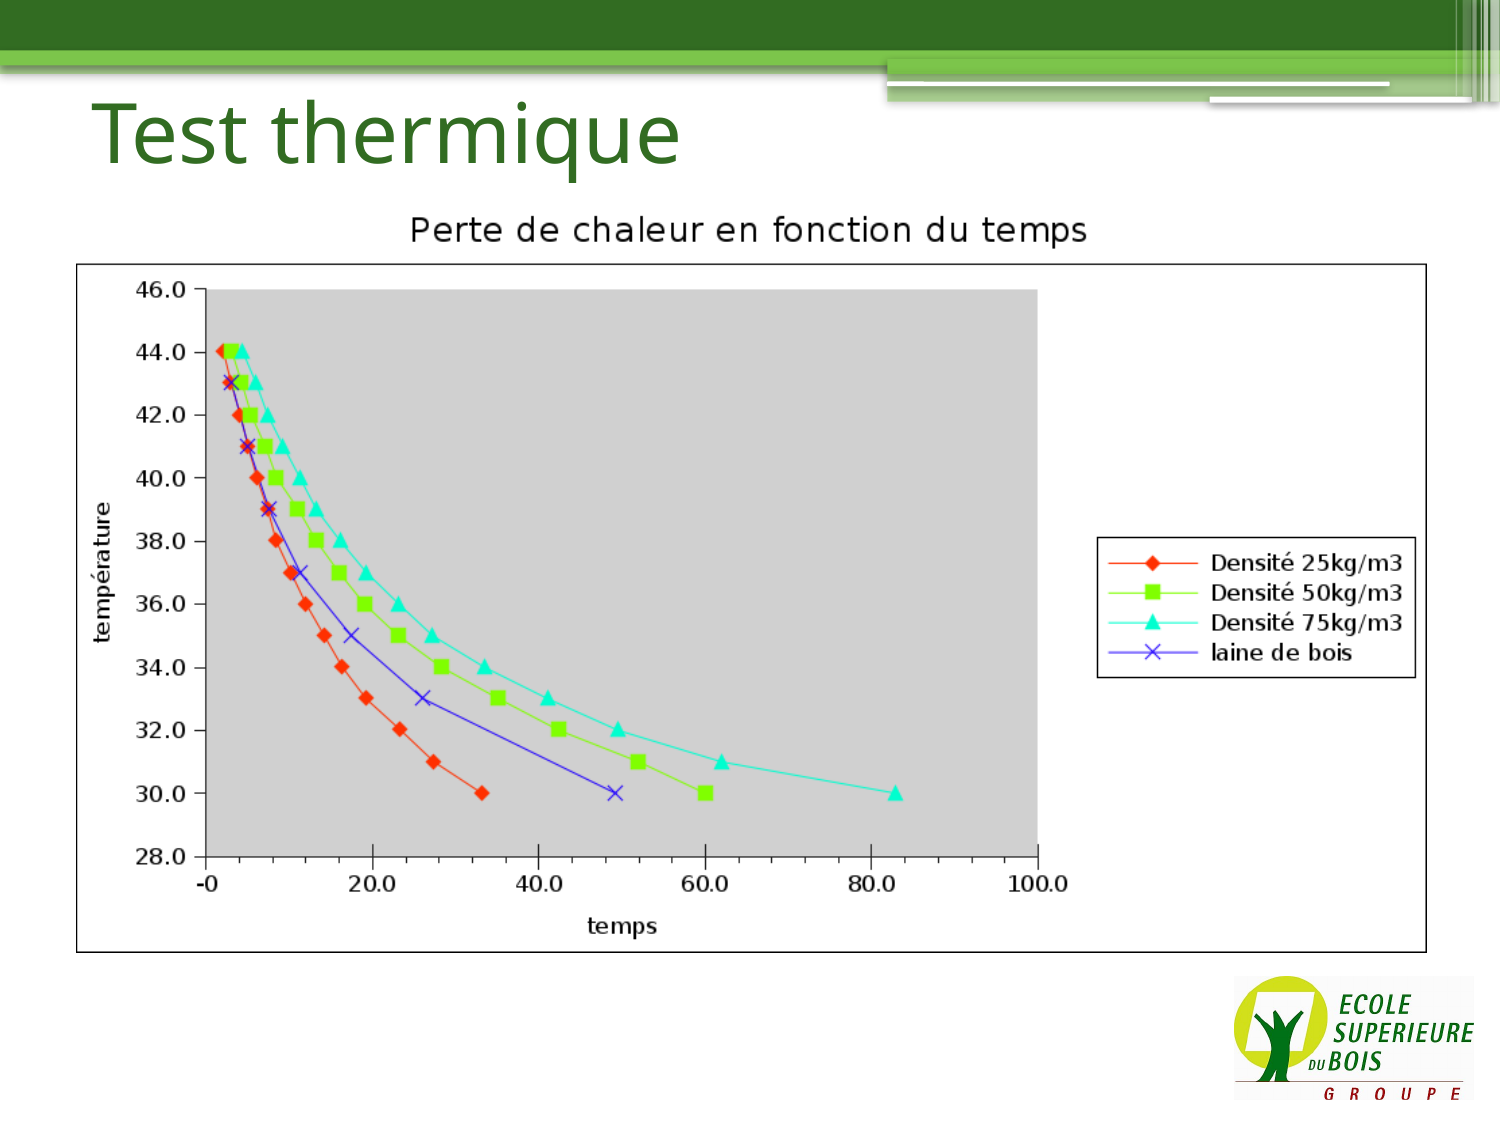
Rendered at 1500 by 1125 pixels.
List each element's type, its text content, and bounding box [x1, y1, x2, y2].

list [76, 172, 1427, 953]
text_box Test thermique [76, 42, 1427, 171]
picture [1234, 975, 1474, 1100]
